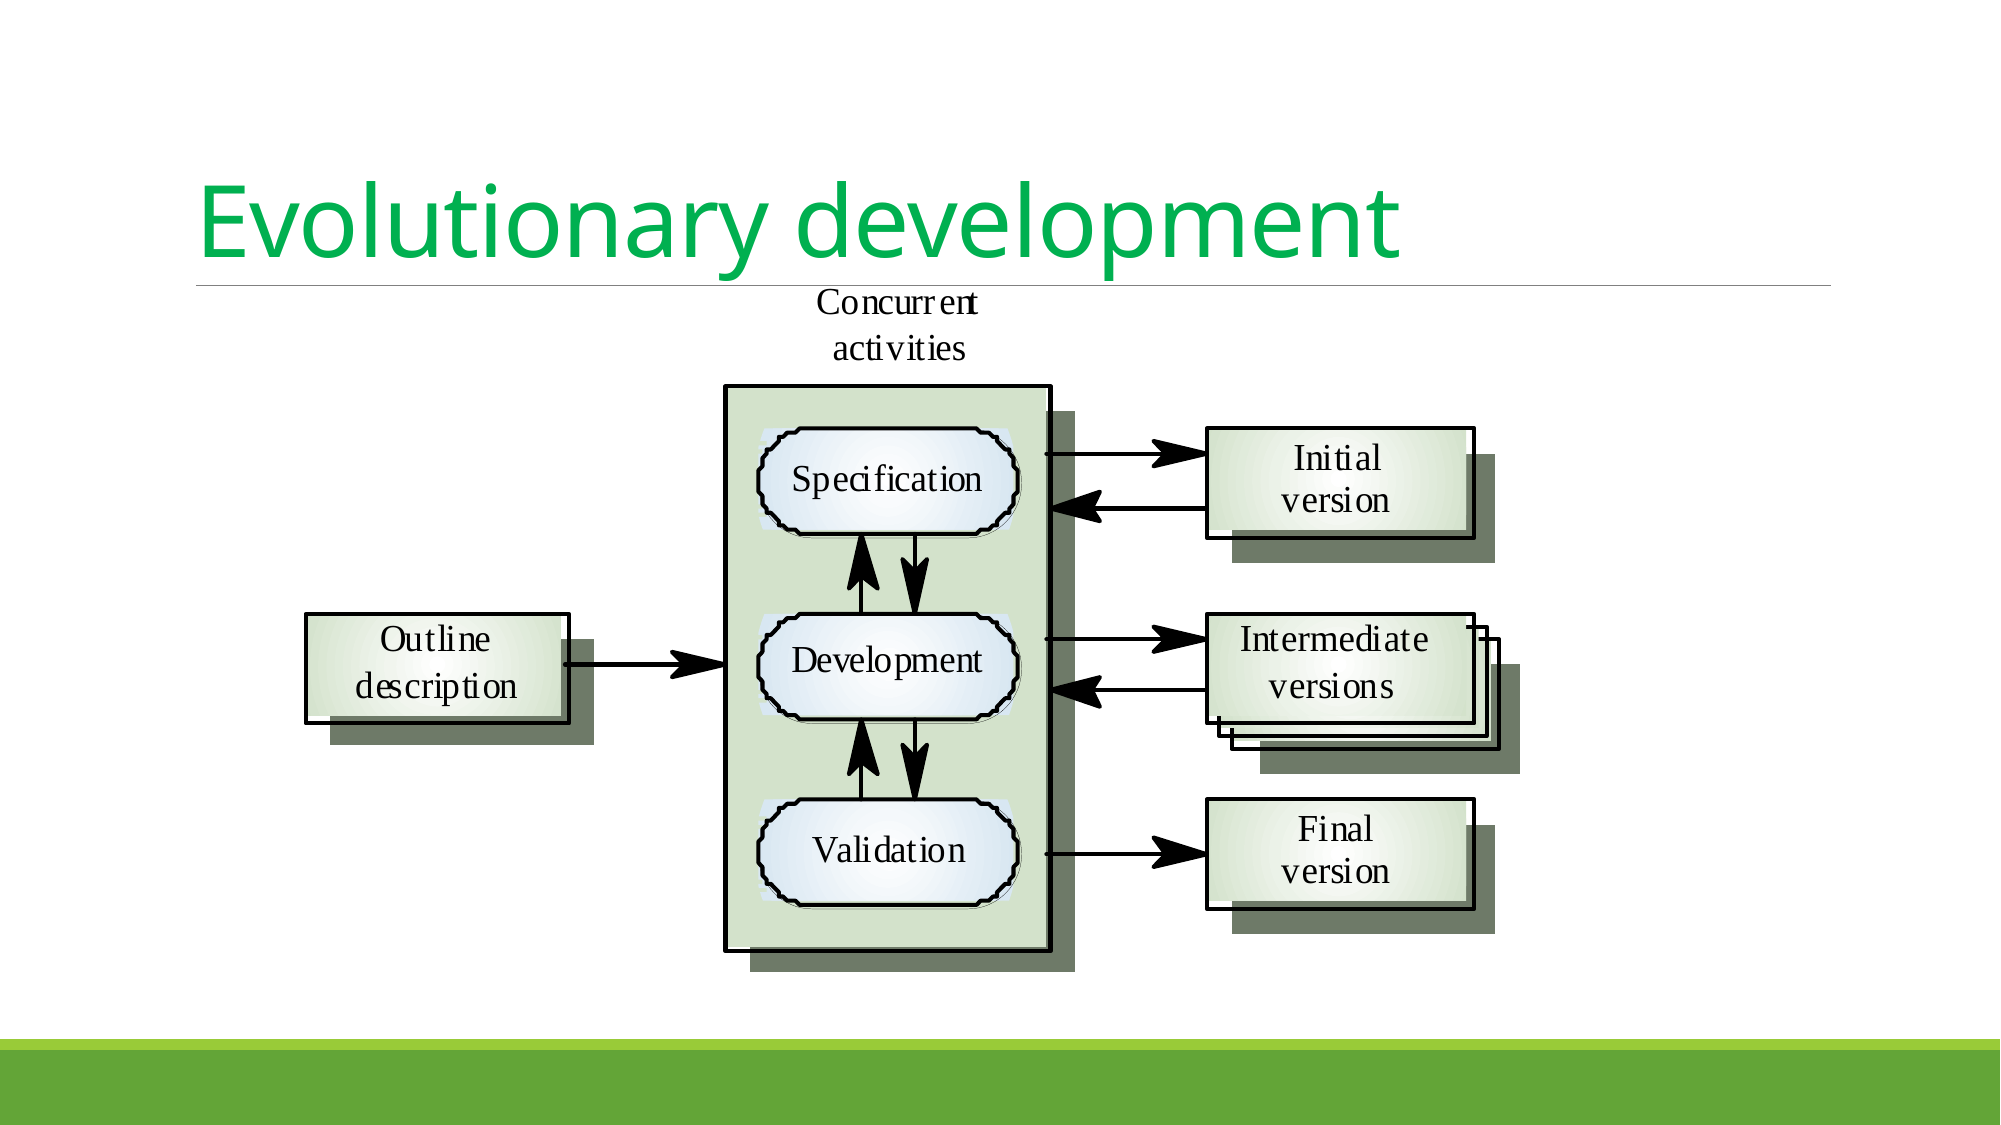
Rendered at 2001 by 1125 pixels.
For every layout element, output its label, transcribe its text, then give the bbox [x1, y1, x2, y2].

picture [301, 284, 1615, 977]
title Evolutionary development [180, 47, 1830, 285]
